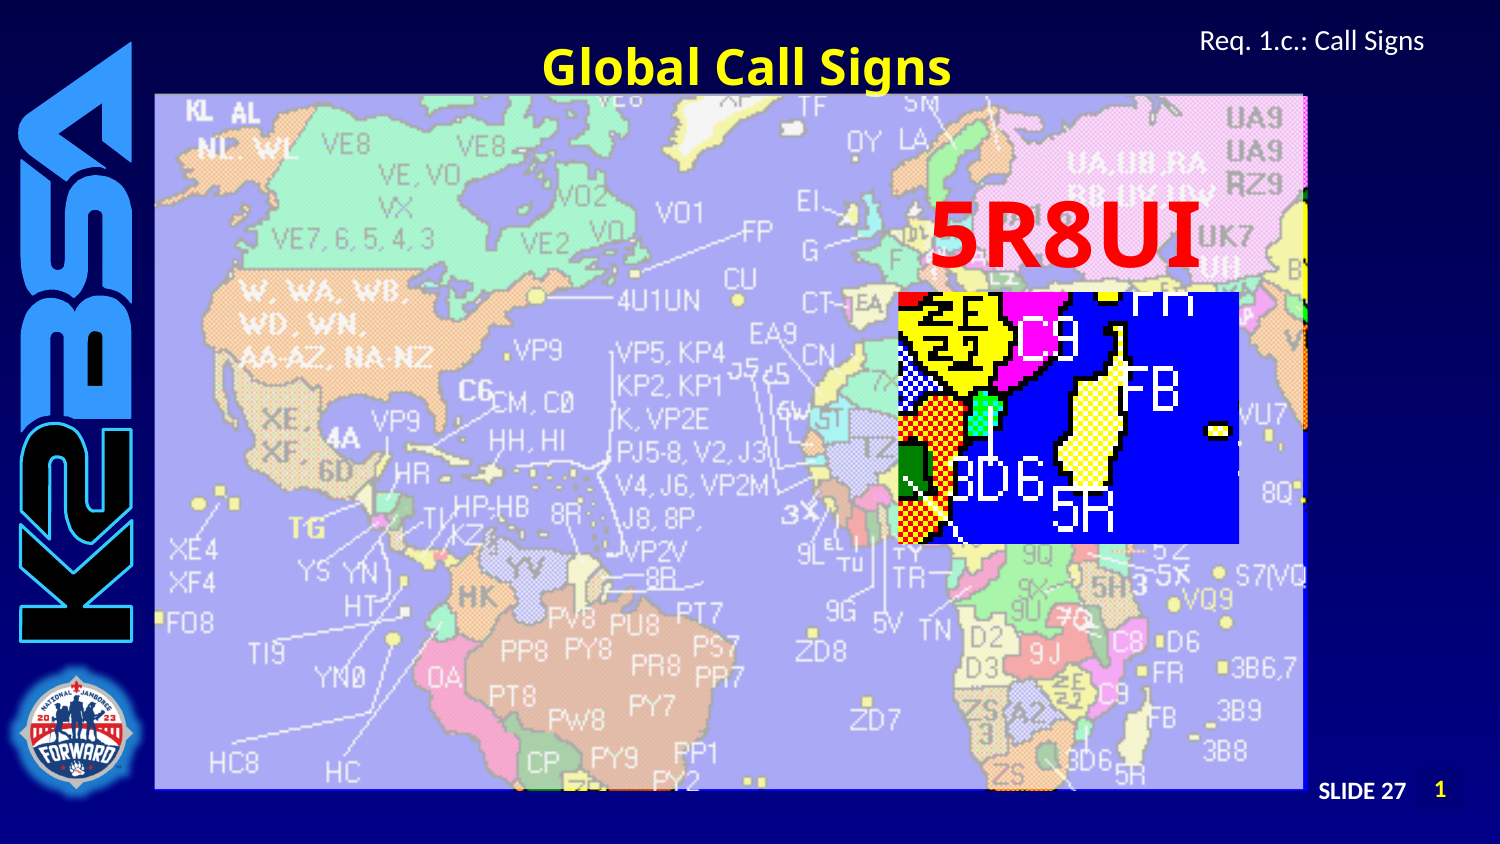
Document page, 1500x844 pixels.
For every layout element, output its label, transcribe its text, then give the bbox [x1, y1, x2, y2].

picture [19, 675, 133, 789]
text_box Global Call Signs [527, 28, 968, 93]
slide_number SLIDE 27 [1106, 760, 1420, 818]
title Req. 1.c.: Call Signs [608, 20, 1426, 57]
picture [154, 96, 1308, 791]
text_box 1 [1418, 764, 1462, 811]
